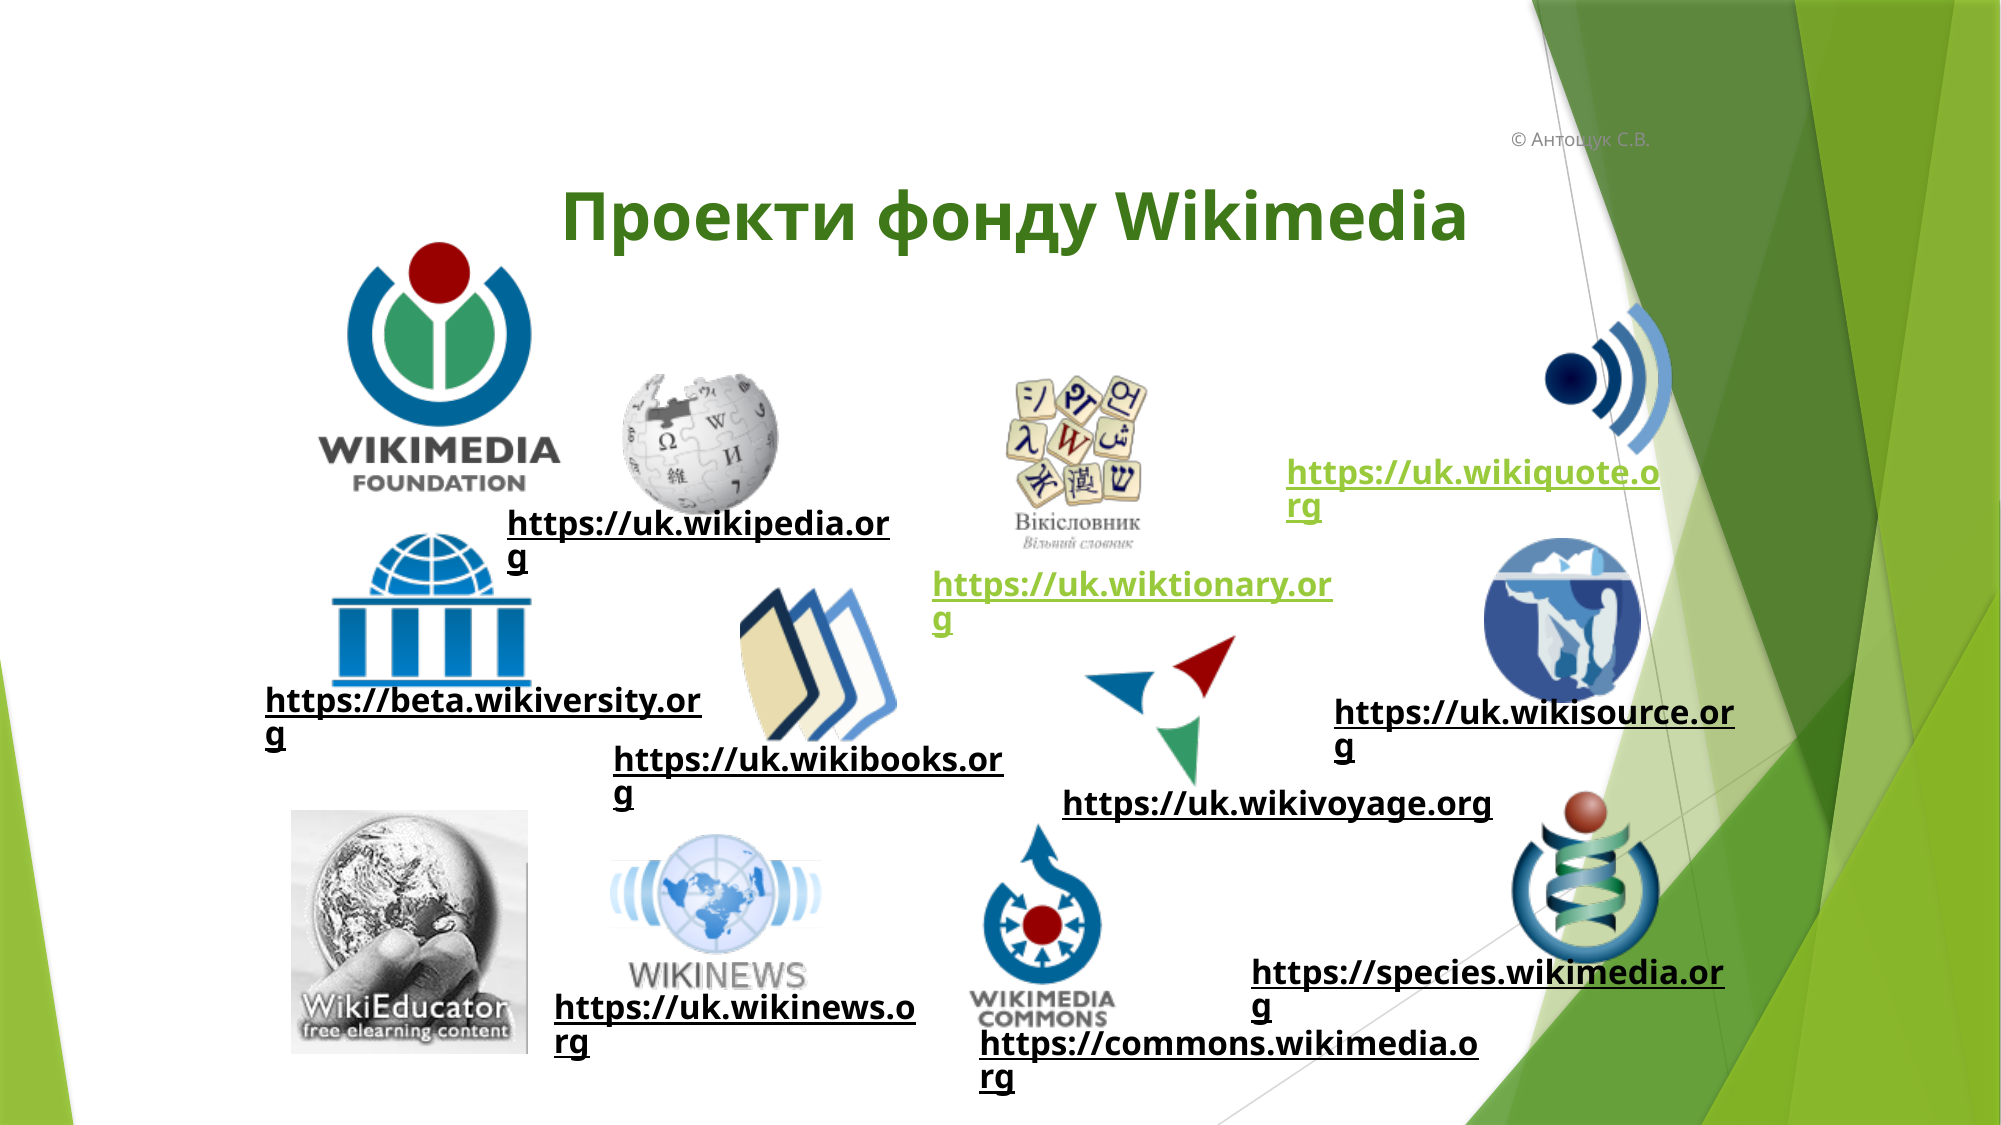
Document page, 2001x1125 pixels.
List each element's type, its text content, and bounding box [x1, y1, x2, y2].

picture [963, 821, 1122, 1030]
picture [999, 372, 1157, 564]
picture [609, 833, 822, 991]
picture [1507, 786, 1665, 971]
picture [739, 585, 897, 743]
text_box https://uk.wikisource.org [1318, 704, 1750, 764]
text_box https://uk.wikipedia.org [492, 515, 906, 575]
text_box Проекти фонду Wikimedia [480, 160, 1567, 268]
text_box https://uk.wiktionary.org [917, 550, 1355, 622]
picture [1082, 632, 1240, 791]
picture [326, 526, 539, 697]
text_box https://beta.wikiversity.org [249, 692, 723, 752]
text_box https://uk.wikiquote.org [1271, 444, 1686, 504]
picture [1542, 302, 1674, 457]
text_box https://species.wikimedia.org [1236, 964, 1750, 1024]
footer © Антощук С.В. [1496, 101, 1714, 177]
text_box https://commons.wikimedia.org [964, 1034, 1497, 1094]
text_box https://uk.wikivoyage.org [1047, 775, 1508, 835]
picture [290, 809, 529, 1054]
text_box https://uk.wikinews.org [539, 999, 941, 1059]
picture [621, 372, 779, 517]
picture [1483, 538, 1641, 704]
text_box https://uk.wikibooks.org [598, 751, 1036, 811]
picture [302, 231, 576, 504]
